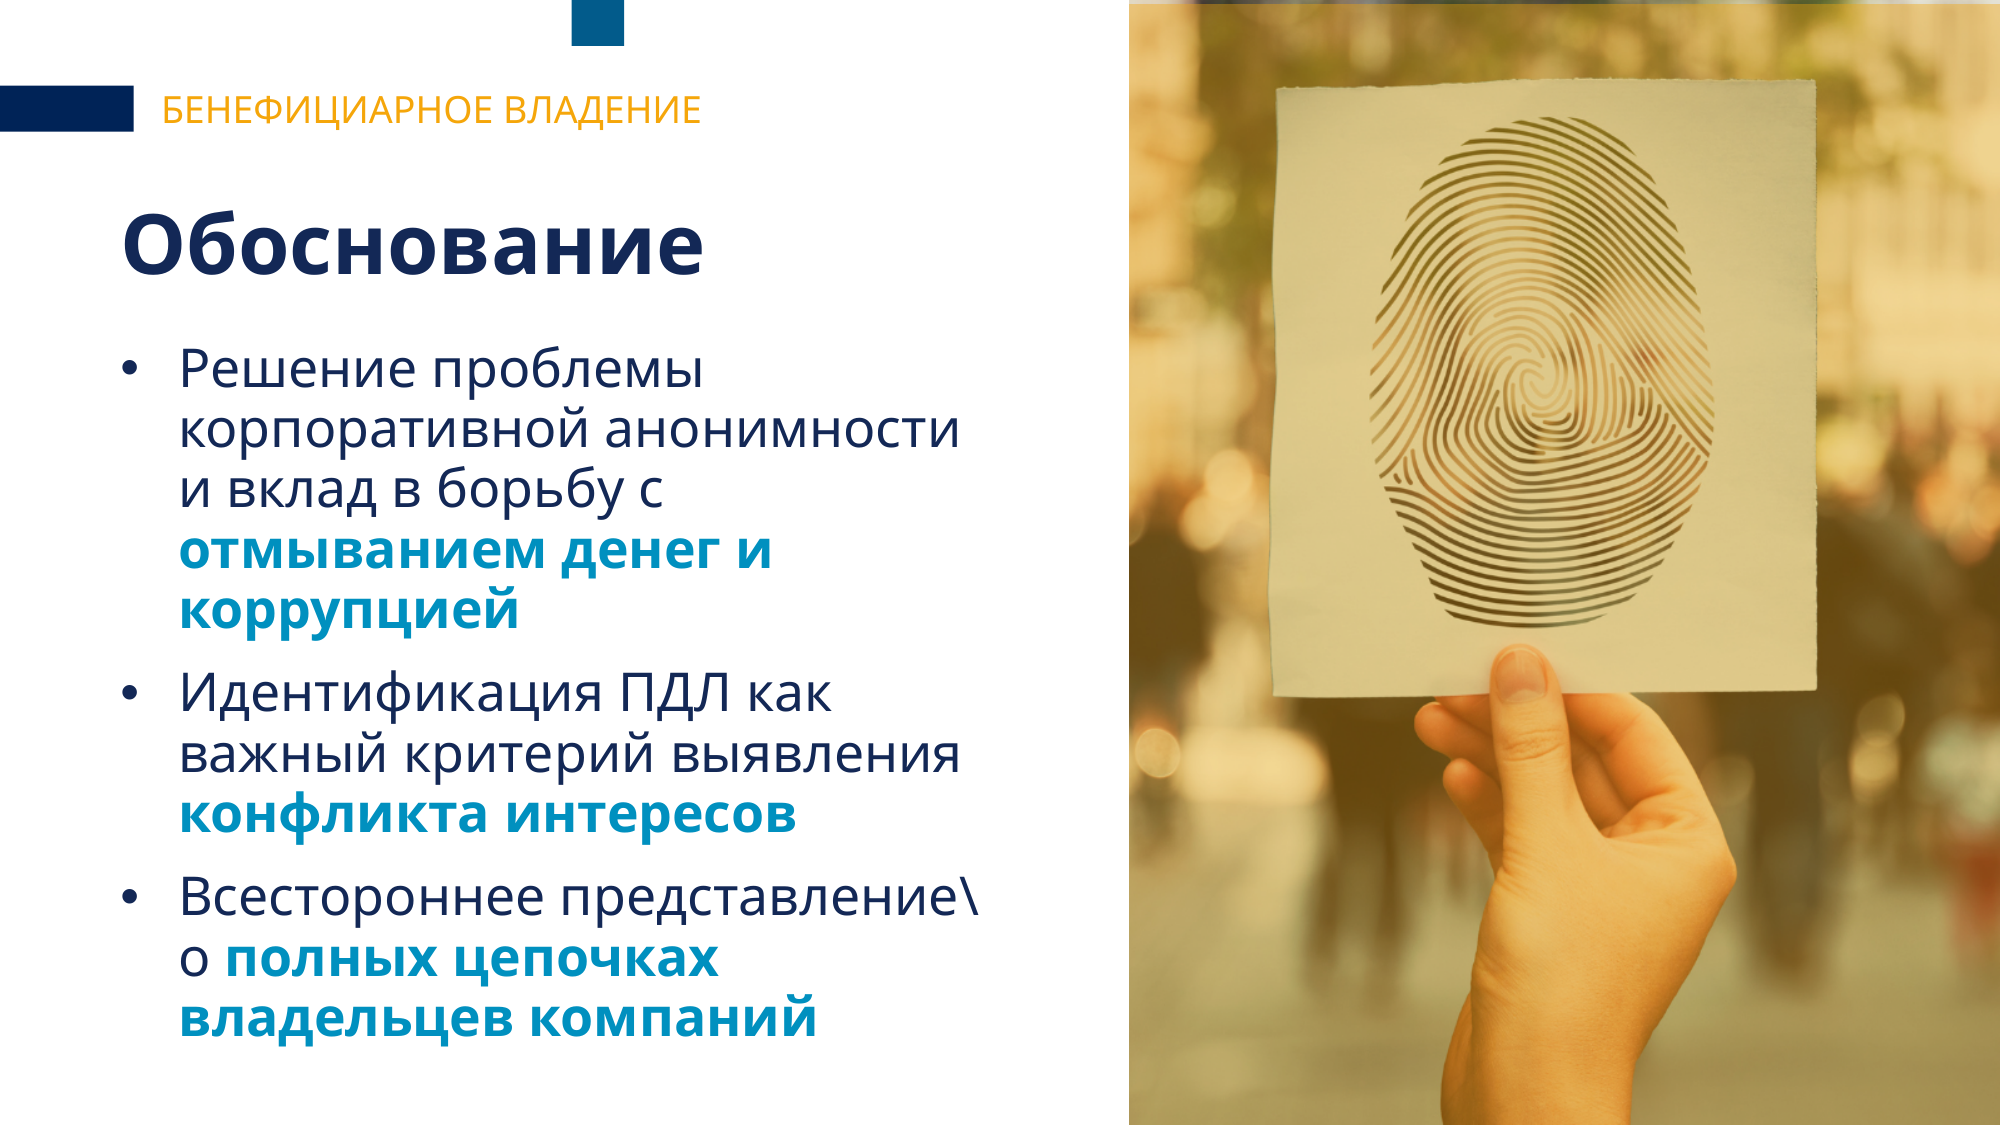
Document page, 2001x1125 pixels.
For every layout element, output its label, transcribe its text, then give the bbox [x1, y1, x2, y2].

title Обоснование [105, 196, 1126, 307]
picture [1129, 0, 2000, 1125]
list БЕНЕФИЦИАРНОЕ ВЛАДЕНИЕ [145, 82, 1028, 150]
list Решение проблемы корпоративной анонимности и вклад в борьбу с отмыванием денег и коррупцией Идентификация ПДЛ как важный критерий выявления конфликта интересов Всестороннее представление\ о полных цепочках владельцев компаний [105, 331, 1042, 1061]
